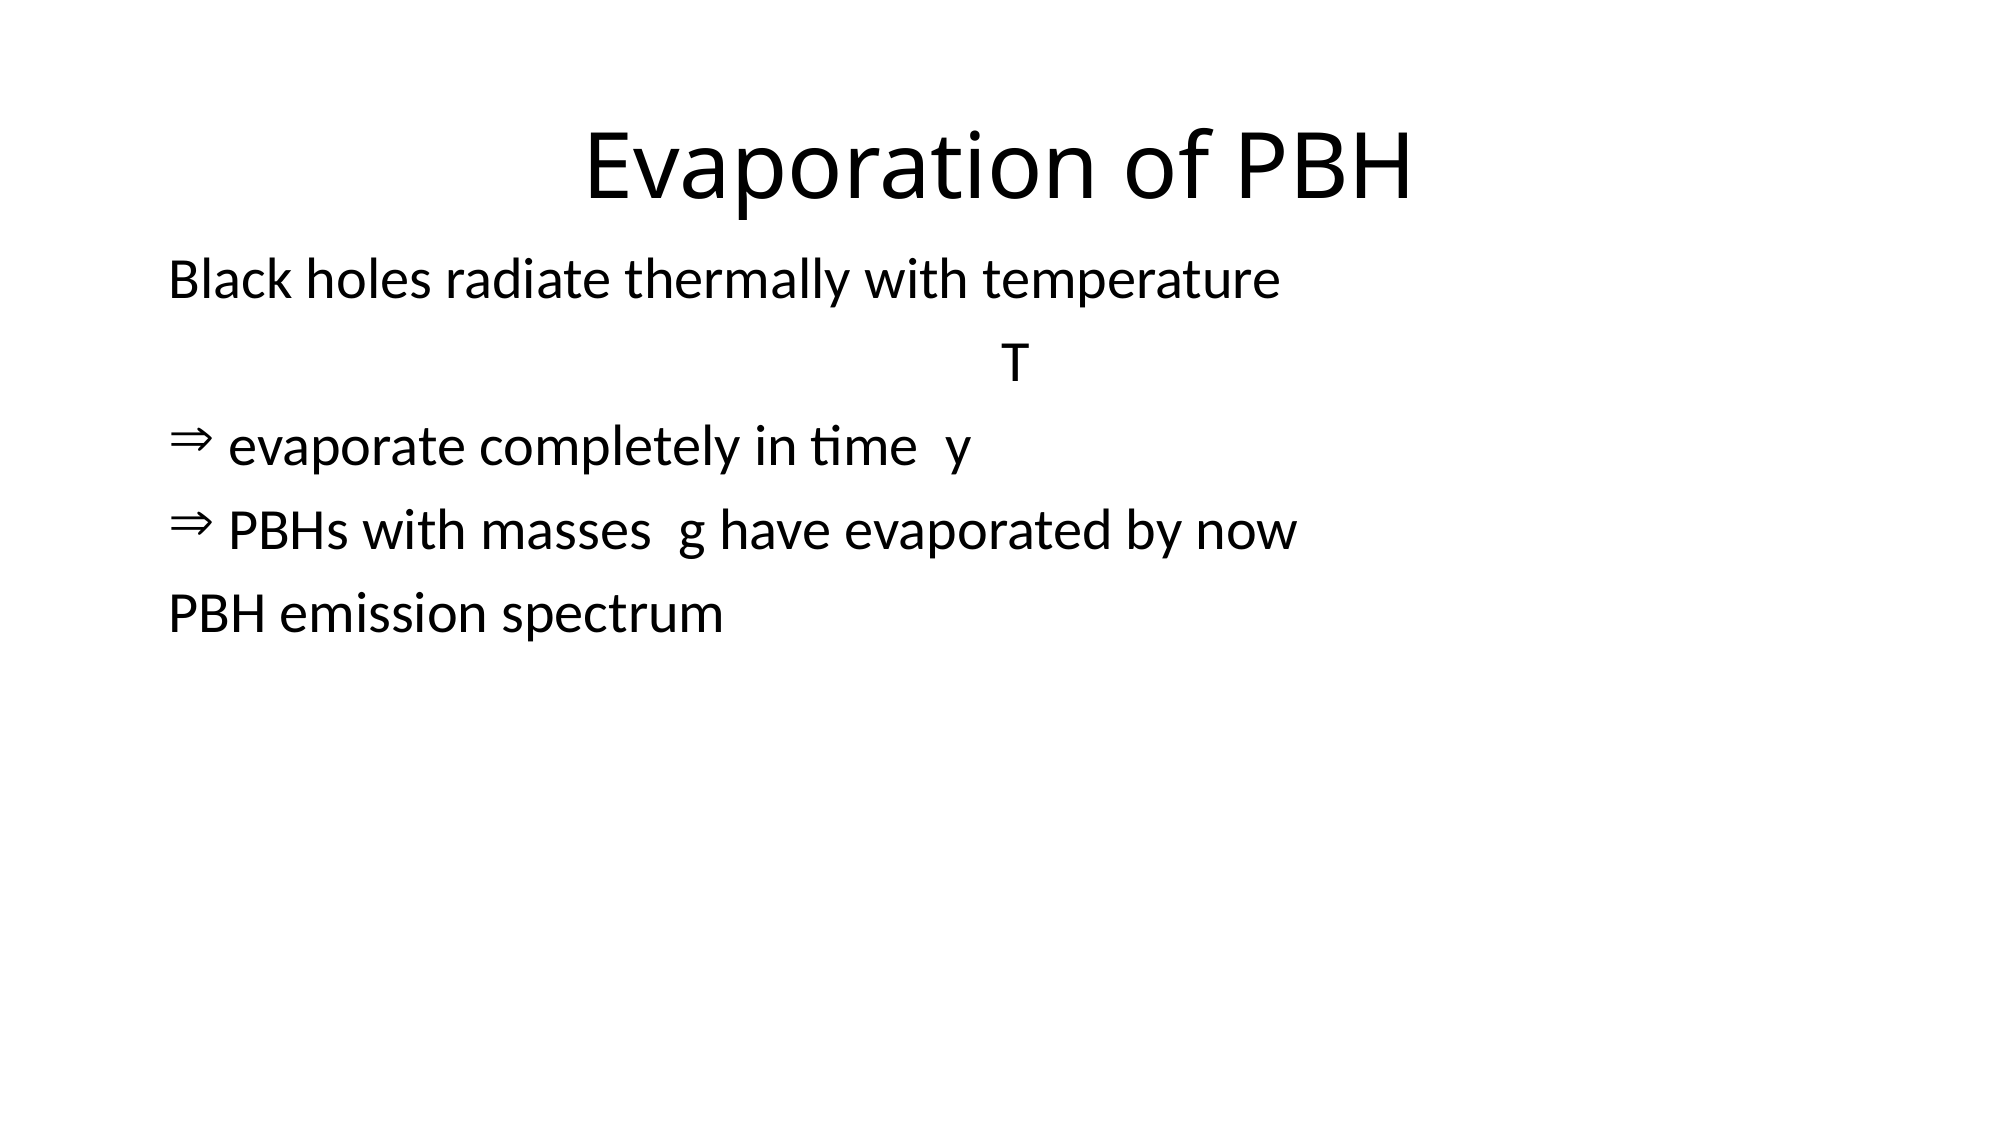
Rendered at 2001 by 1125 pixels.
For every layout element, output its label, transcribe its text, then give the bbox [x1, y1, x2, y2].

title Evaporation of PBH [137, 59, 1863, 278]
